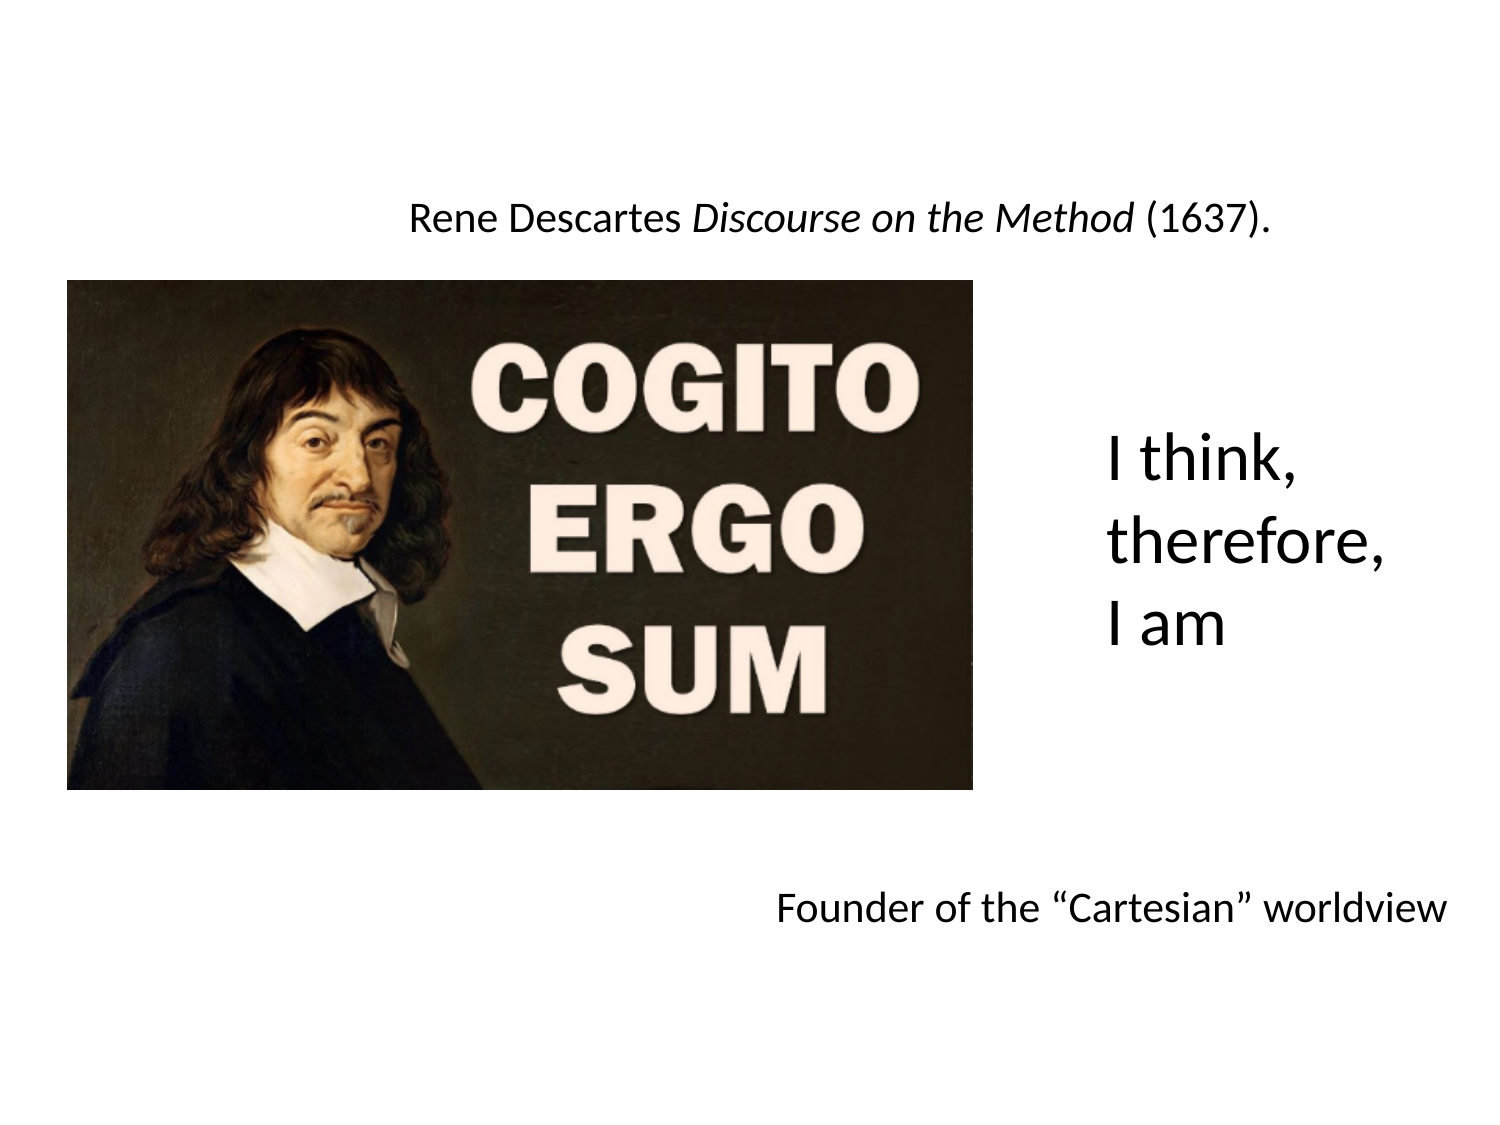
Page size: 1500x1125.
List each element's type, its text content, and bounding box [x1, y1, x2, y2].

text_box Founder of the “Cartesian” worldview [761, 871, 1463, 939]
text_box Rene Descartes Discourse on the Method (1637). [394, 181, 1287, 249]
text_box I think, therefore, I am [1092, 404, 1418, 667]
picture [67, 280, 973, 791]
